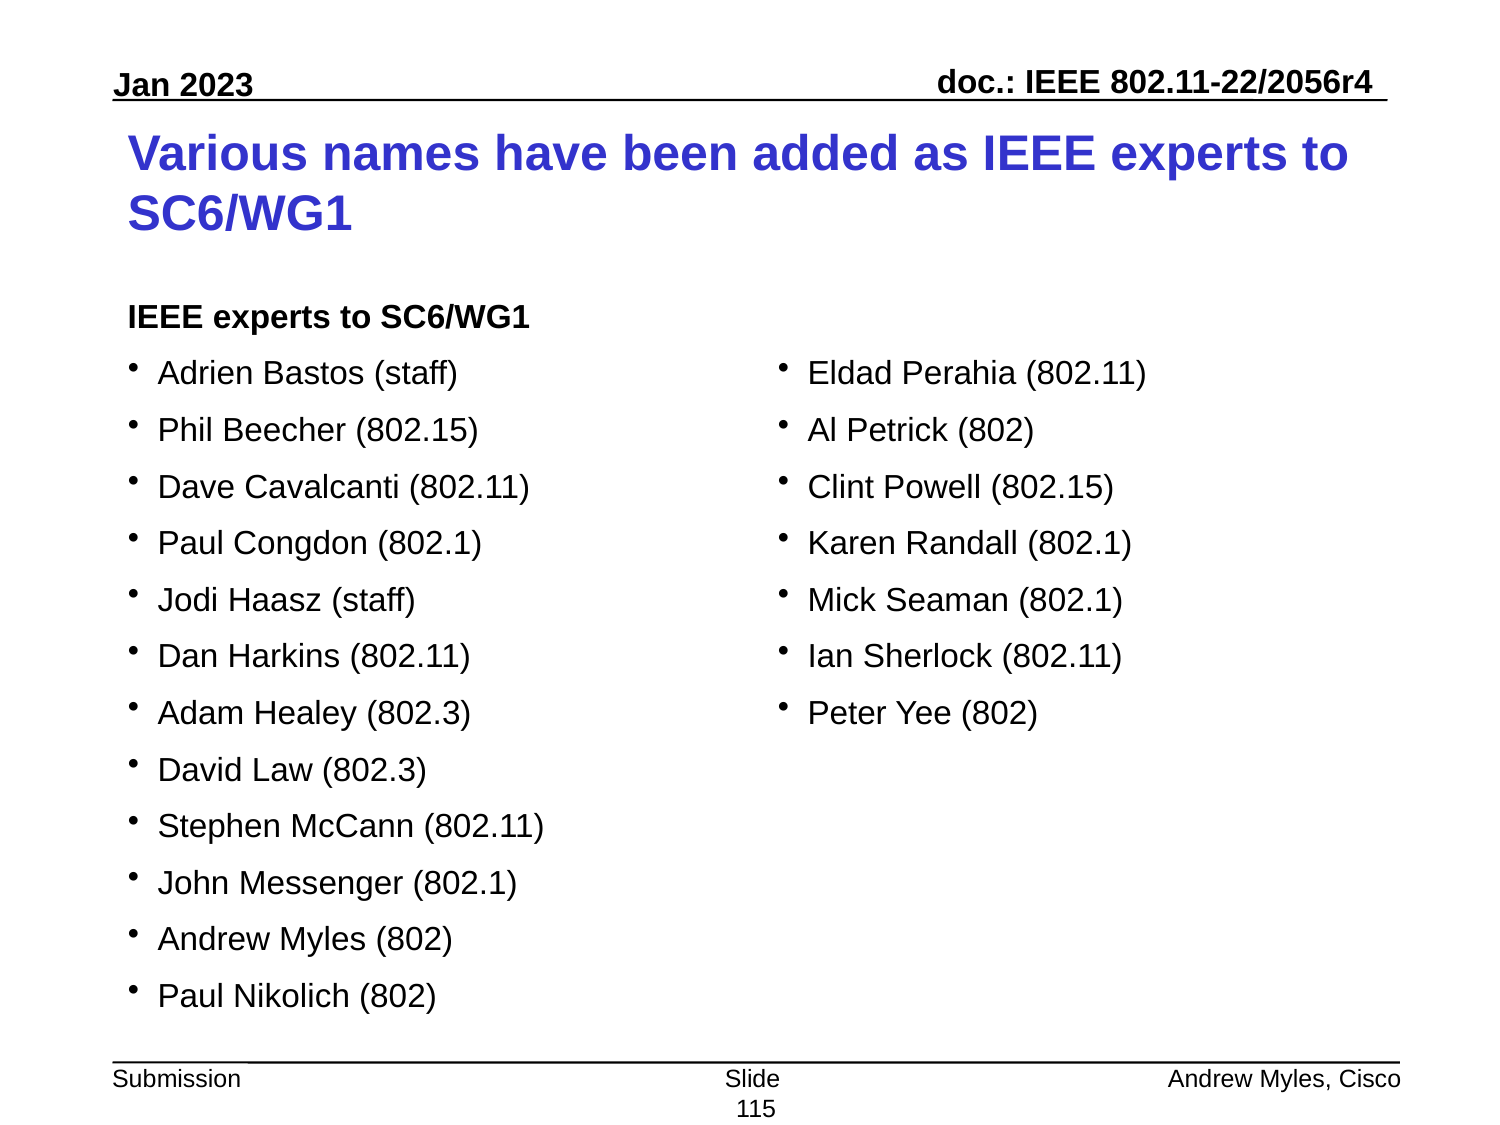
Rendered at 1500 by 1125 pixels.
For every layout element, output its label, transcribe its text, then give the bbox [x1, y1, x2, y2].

slide_number Slide 115 [709, 1061, 803, 1093]
list Eldad Perahia (802.11) Al Petrick (802) Clint Powell (802.15) Karen Randall (802.1) Mick Seaman (802.1) Ian Sherlock (802.11) Peter Yee (802) [762, 287, 1388, 963]
footer Andrew Myles, Cisco [1159, 1061, 1402, 1093]
list IEEE experts to SC6/WG1 Adrien Bastos (staff) Phil Beecher (802.15) Dave Cavalcanti (802.11) Paul Congdon (802.1) Jodi Haasz (staff) Dan Harkins (802.11) Adam Healey (802.3) David Law (802.3) Stephen McCann (802.11) John Messenger (802.1) Andrew Myles (802) Paul Nikolich (802) [112, 287, 738, 963]
title Various names have been added as IEEE experts to SC6/WG1 [112, 112, 1388, 288]
